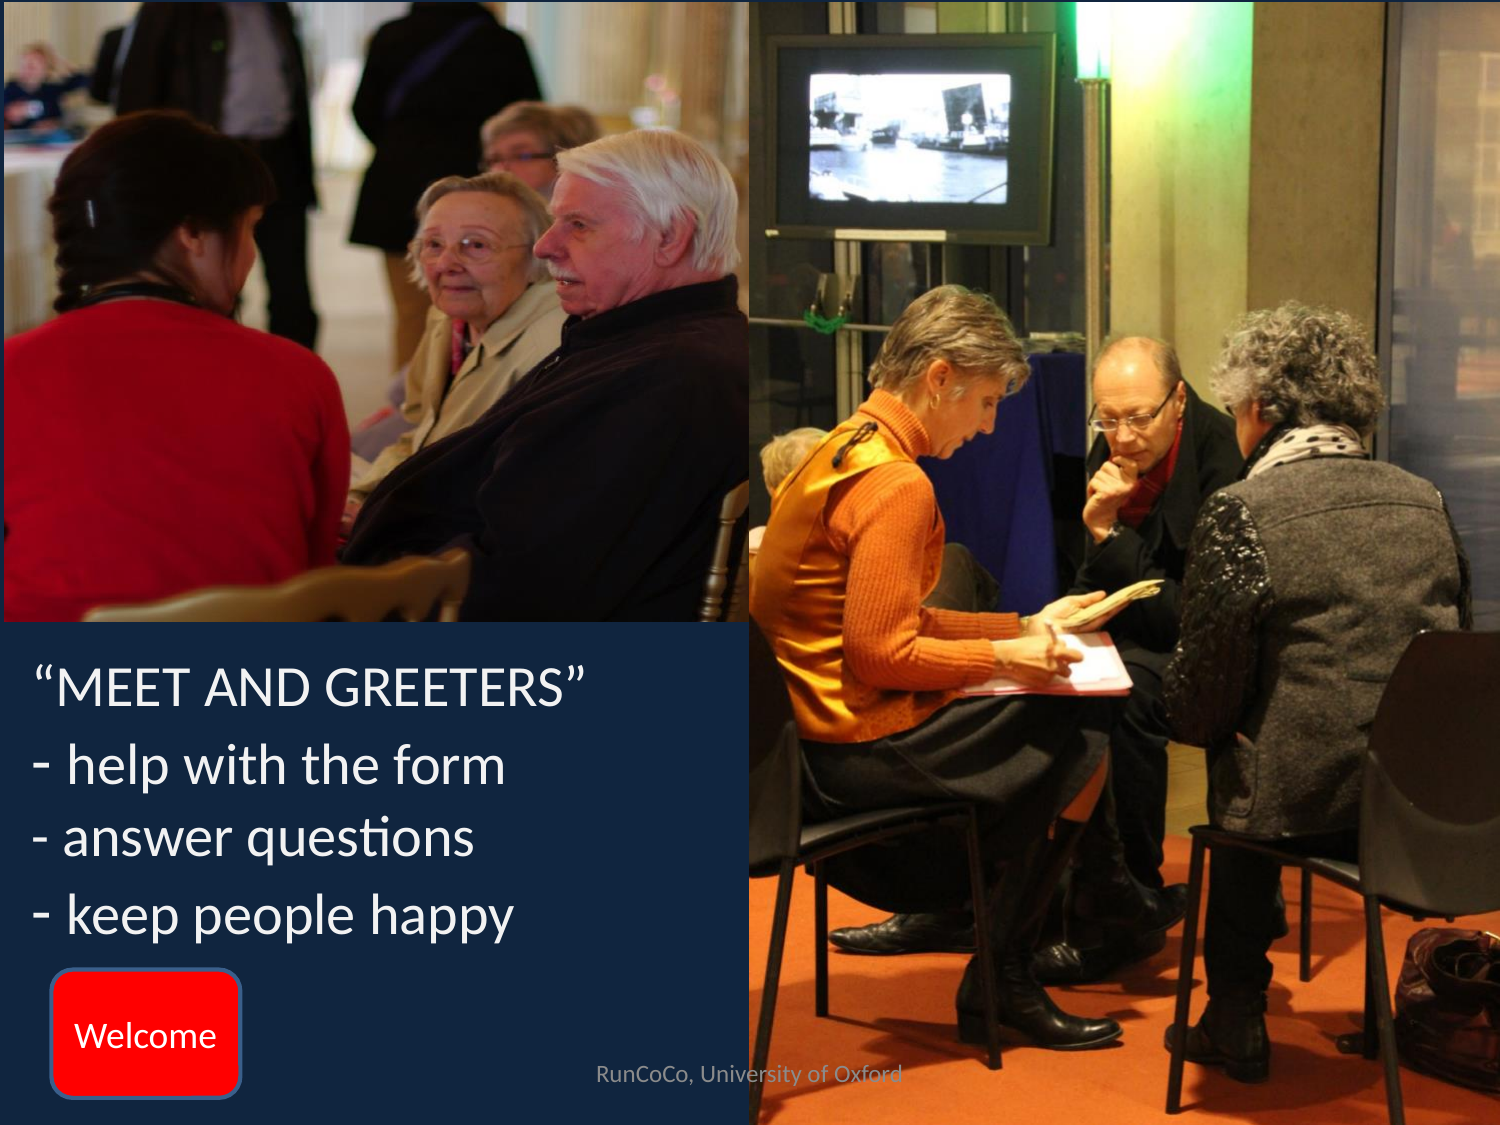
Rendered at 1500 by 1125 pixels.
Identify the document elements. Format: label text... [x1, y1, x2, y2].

text_box Welcome [49, 967, 243, 1100]
footer RunCoCo, University of Oxford [512, 1042, 744, 1103]
picture [3, 2, 1500, 1125]
title “MEET AND GREETERS” - help with the form - answer questions - keep people happy [16, 704, 744, 892]
